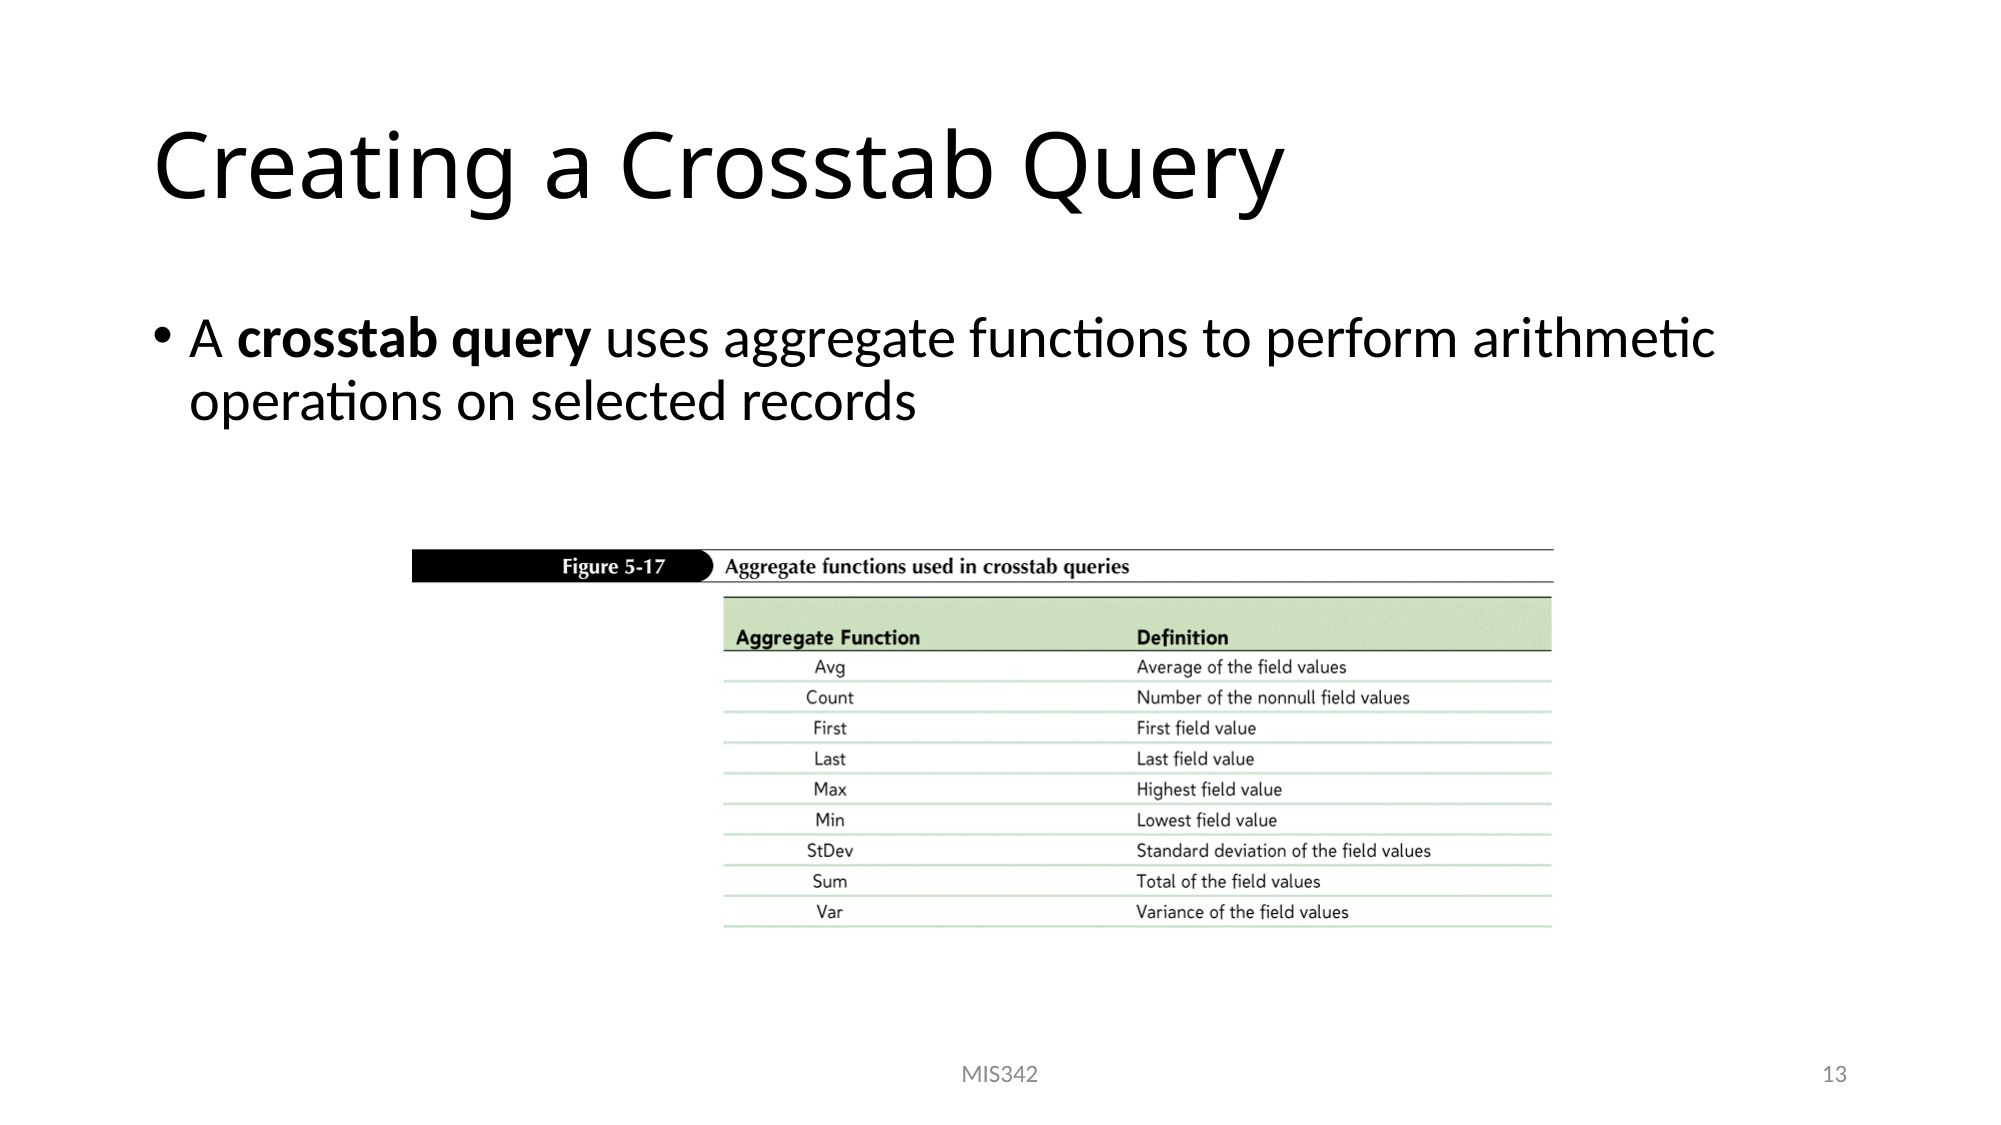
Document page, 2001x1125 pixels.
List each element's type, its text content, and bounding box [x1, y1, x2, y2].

list A crosstab query uses aggregate functions to perform arithmetic operations on selected records [137, 299, 1863, 1014]
title Creating a Crosstab Query [137, 59, 1863, 278]
picture [412, 549, 1554, 928]
footer MIS342 [662, 1042, 1338, 1103]
slide_number 13 [1412, 1042, 1863, 1103]
